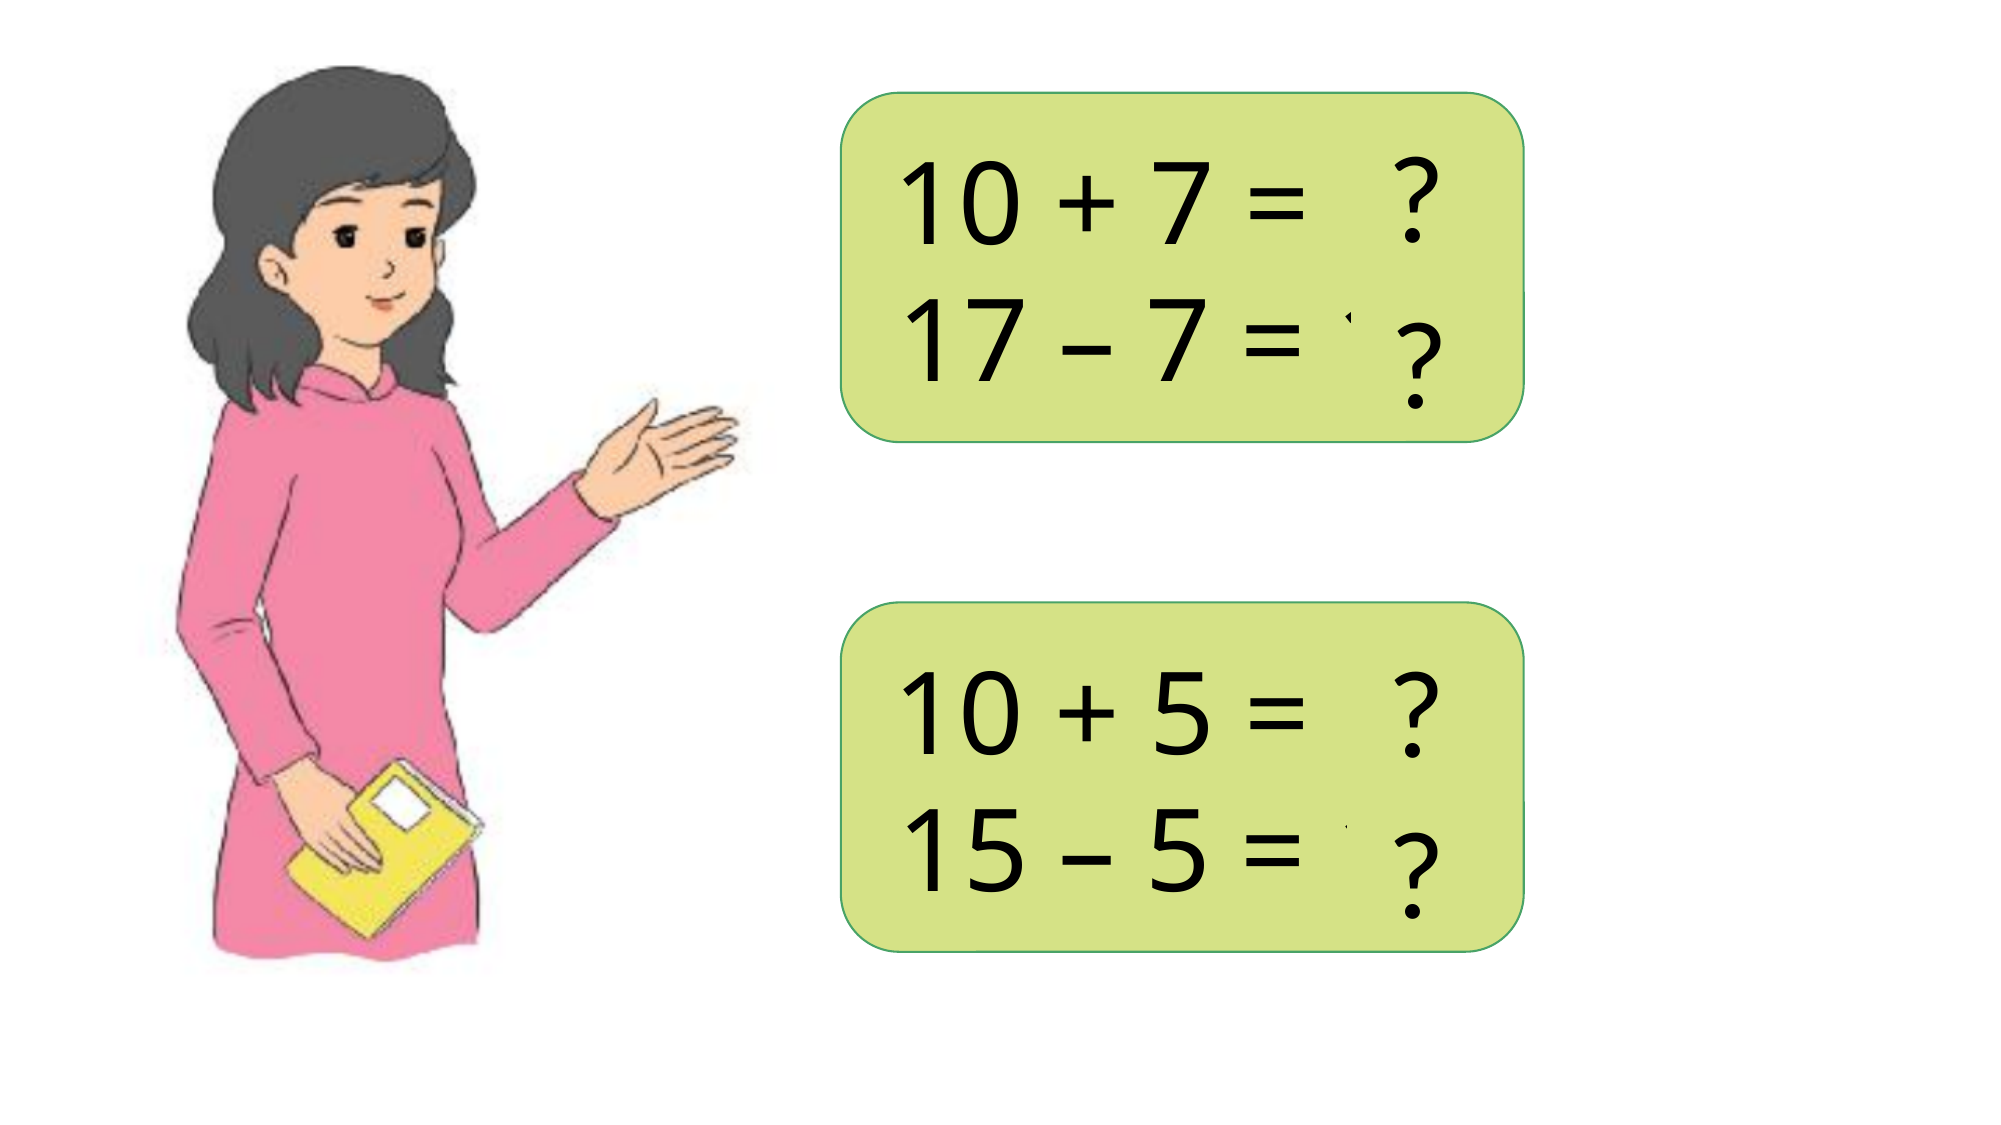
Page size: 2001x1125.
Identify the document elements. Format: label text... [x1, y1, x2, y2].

text_box ? [1347, 122, 1485, 263]
text_box ? [1347, 637, 1485, 778]
text_box ? [1351, 288, 1488, 429]
picture [25, 25, 806, 1070]
text_box ? [1347, 798, 1485, 939]
text_box 10 + 5 = 15 15 – 5 = 10 [839, 601, 1525, 953]
text_box 10 + 7 = 17 17 – 7 = 10 [839, 91, 1525, 444]
